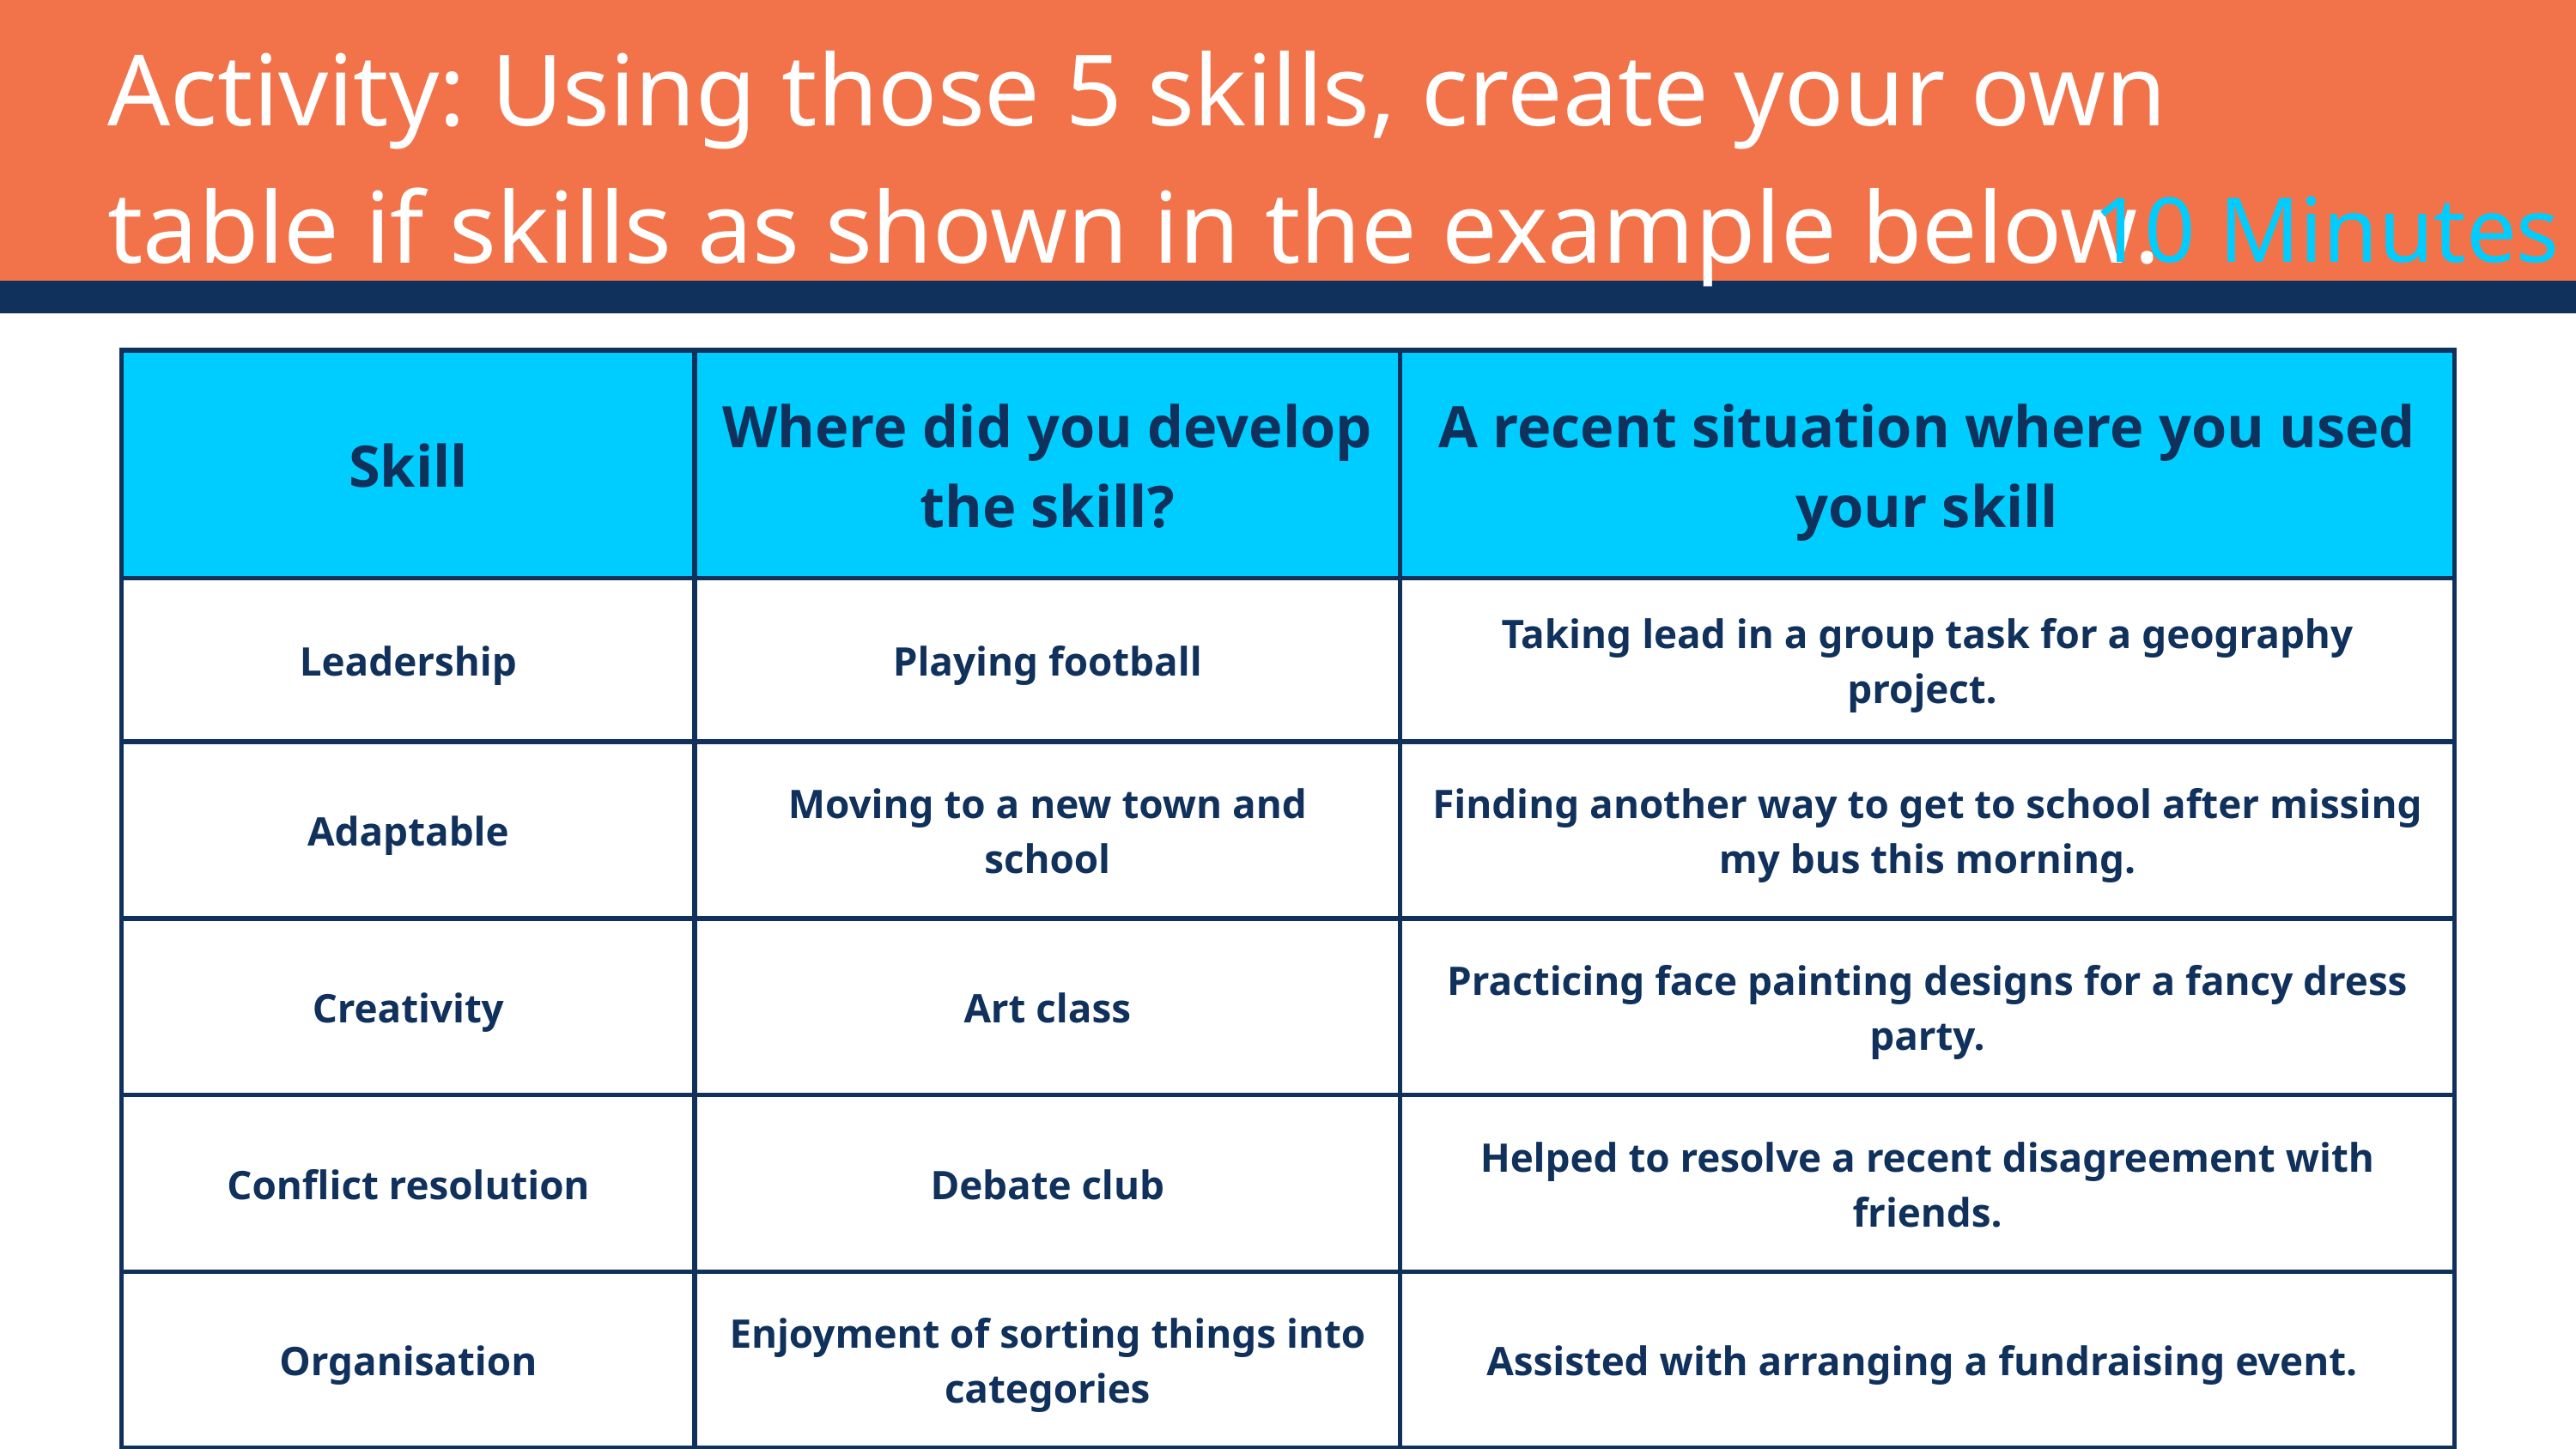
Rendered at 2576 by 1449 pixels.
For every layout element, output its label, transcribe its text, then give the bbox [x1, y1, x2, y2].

table_cell Finding another way to get to school after missing my bus this morning. [1402, 744, 2452, 916]
table_cell Helped to resolve a recent disagreement with friends. [1402, 1097, 2452, 1270]
table_cell Debate club [697, 1097, 1398, 1270]
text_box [0, 0, 2576, 277]
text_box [0, 281, 2576, 314]
table_header Where did you develop the skill? [697, 353, 1398, 576]
table_cell Creativity [124, 921, 692, 1093]
table_cell Leadership [124, 580, 692, 739]
table_header A recent situation where you used your skill [1402, 353, 2452, 576]
table_cell Art class [697, 921, 1398, 1093]
table_cell Adaptable [124, 744, 692, 916]
table_cell Playing football [697, 580, 1398, 739]
table_cell Taking lead in a group task for a geography project. [1402, 580, 2452, 739]
table_cell Practicing face painting designs for a fancy dress party. [1402, 921, 2452, 1093]
table_cell Conflict resolution [124, 1097, 692, 1270]
table_header Skill [124, 353, 692, 576]
table_cell Assisted with arranging a fundraising event. [1402, 1274, 2452, 1446]
table_cell Organisation [124, 1274, 692, 1446]
table_cell Moving to a new town and school [697, 744, 1398, 916]
table_cell Enjoyment of sorting things into categories [697, 1274, 1398, 1446]
